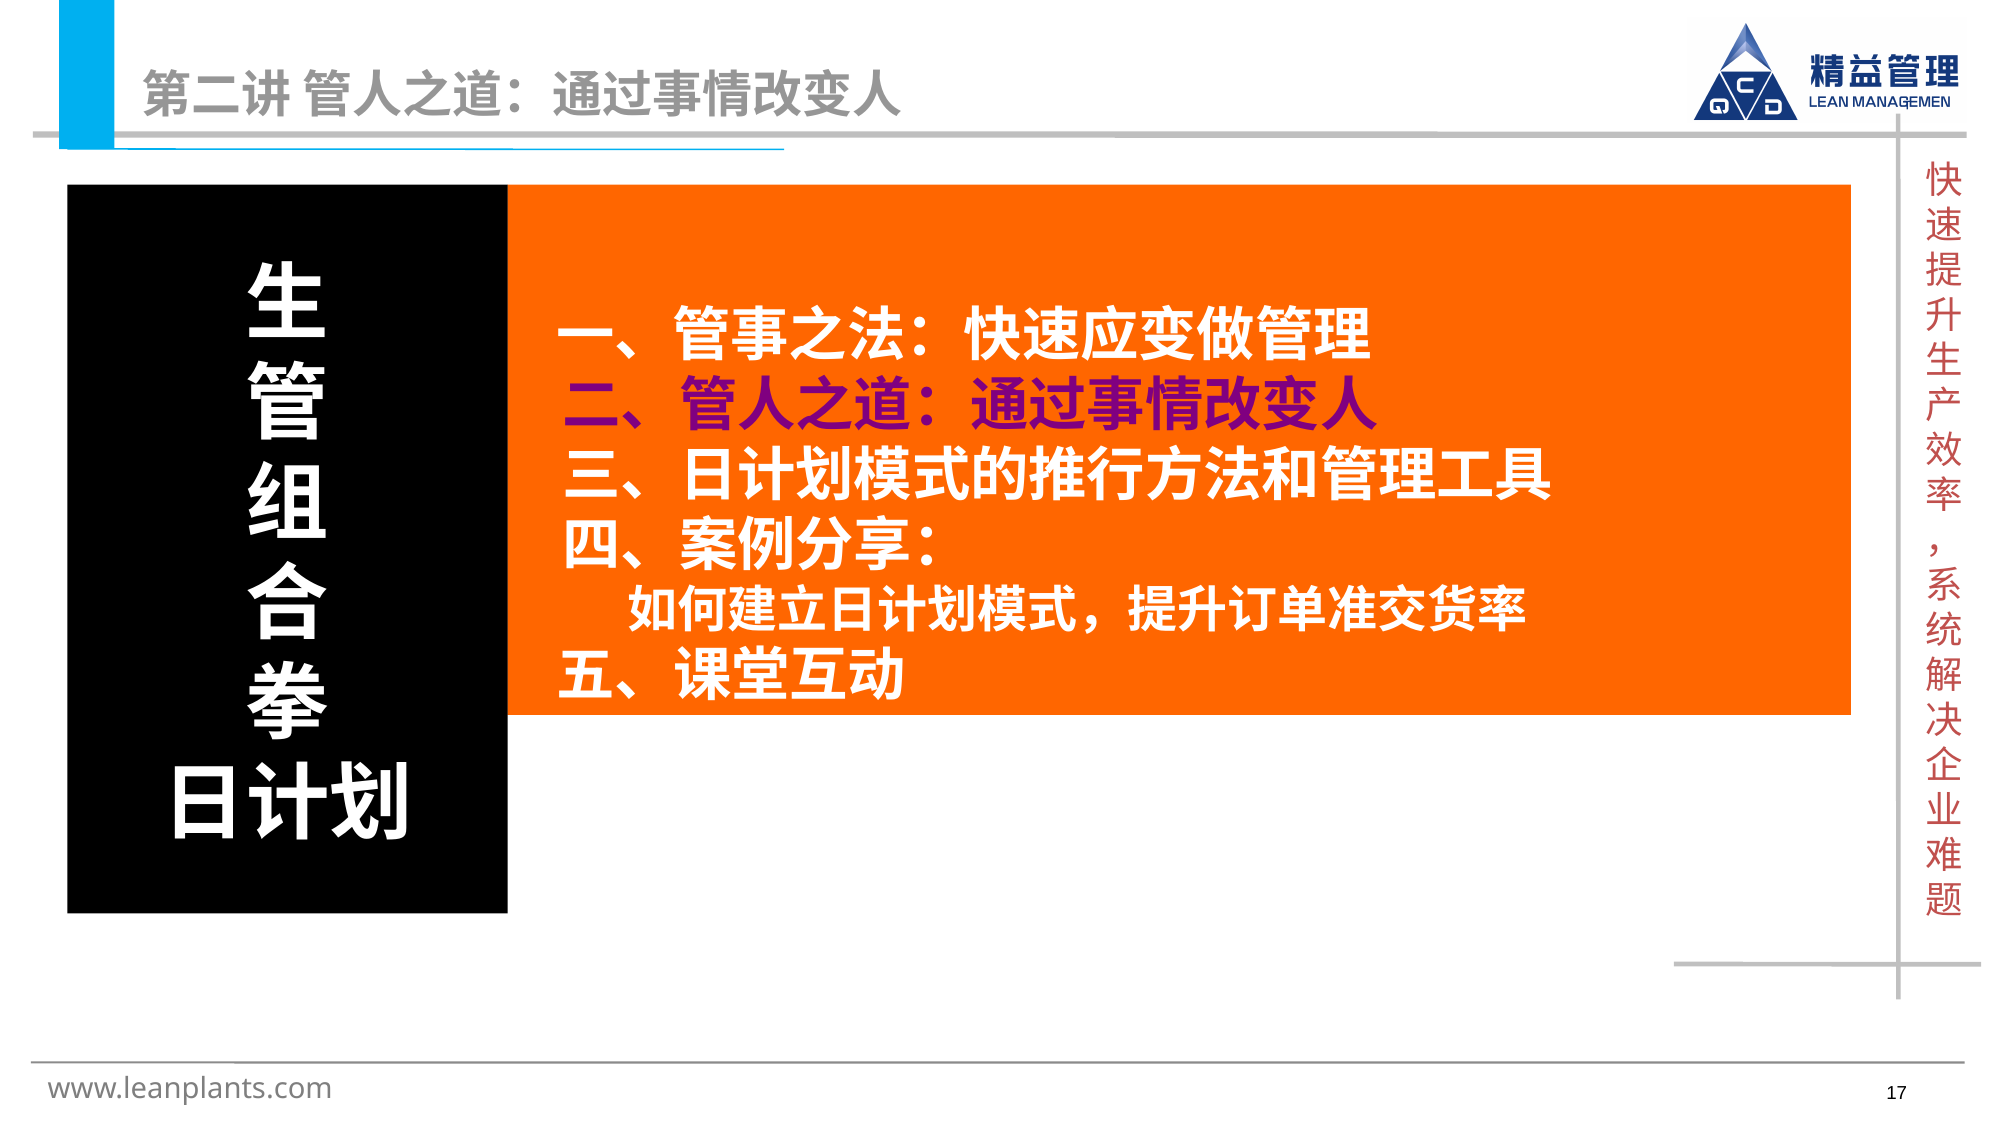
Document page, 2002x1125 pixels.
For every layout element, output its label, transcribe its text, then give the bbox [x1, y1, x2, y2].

text_box [59, 0, 115, 150]
text_box 第二讲 管人之道：通过事情改变人 [126, 54, 1013, 130]
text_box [67, 184, 1851, 917]
picture [1687, 17, 1967, 123]
